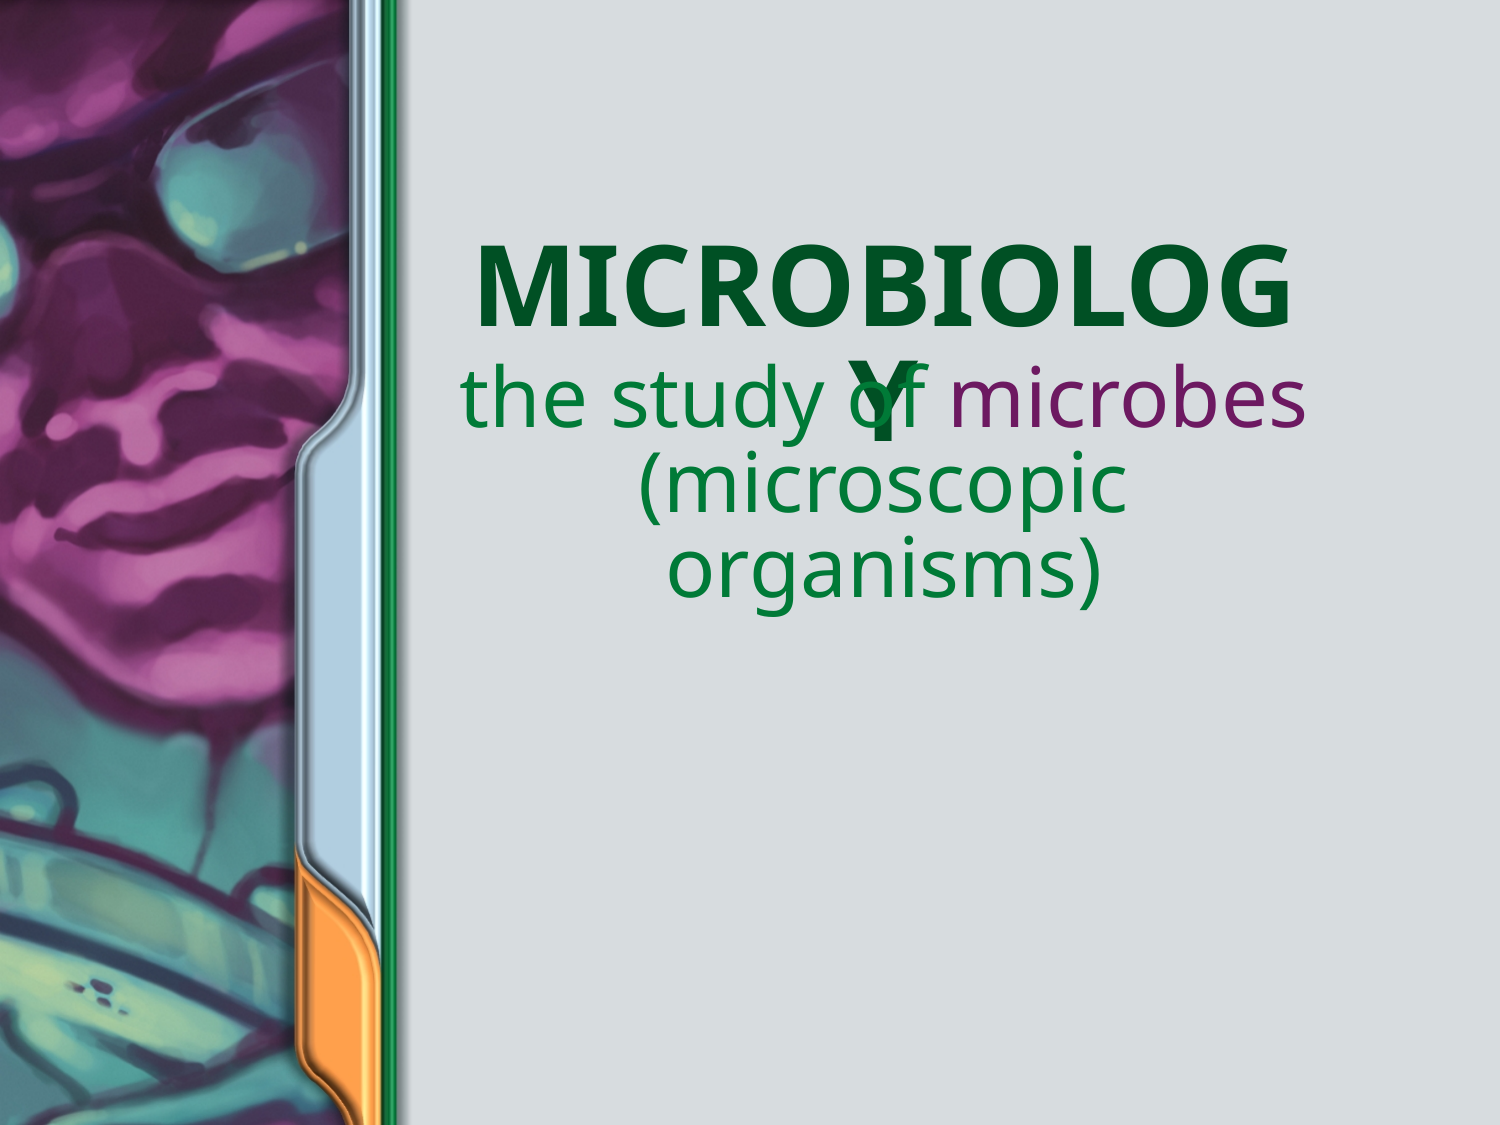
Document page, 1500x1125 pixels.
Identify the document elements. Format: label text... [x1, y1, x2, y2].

picture [0, 0, 1500, 1125]
title Microbiology [425, 227, 1343, 352]
list the study of microbes (microscopic organisms) [418, 352, 1350, 930]
